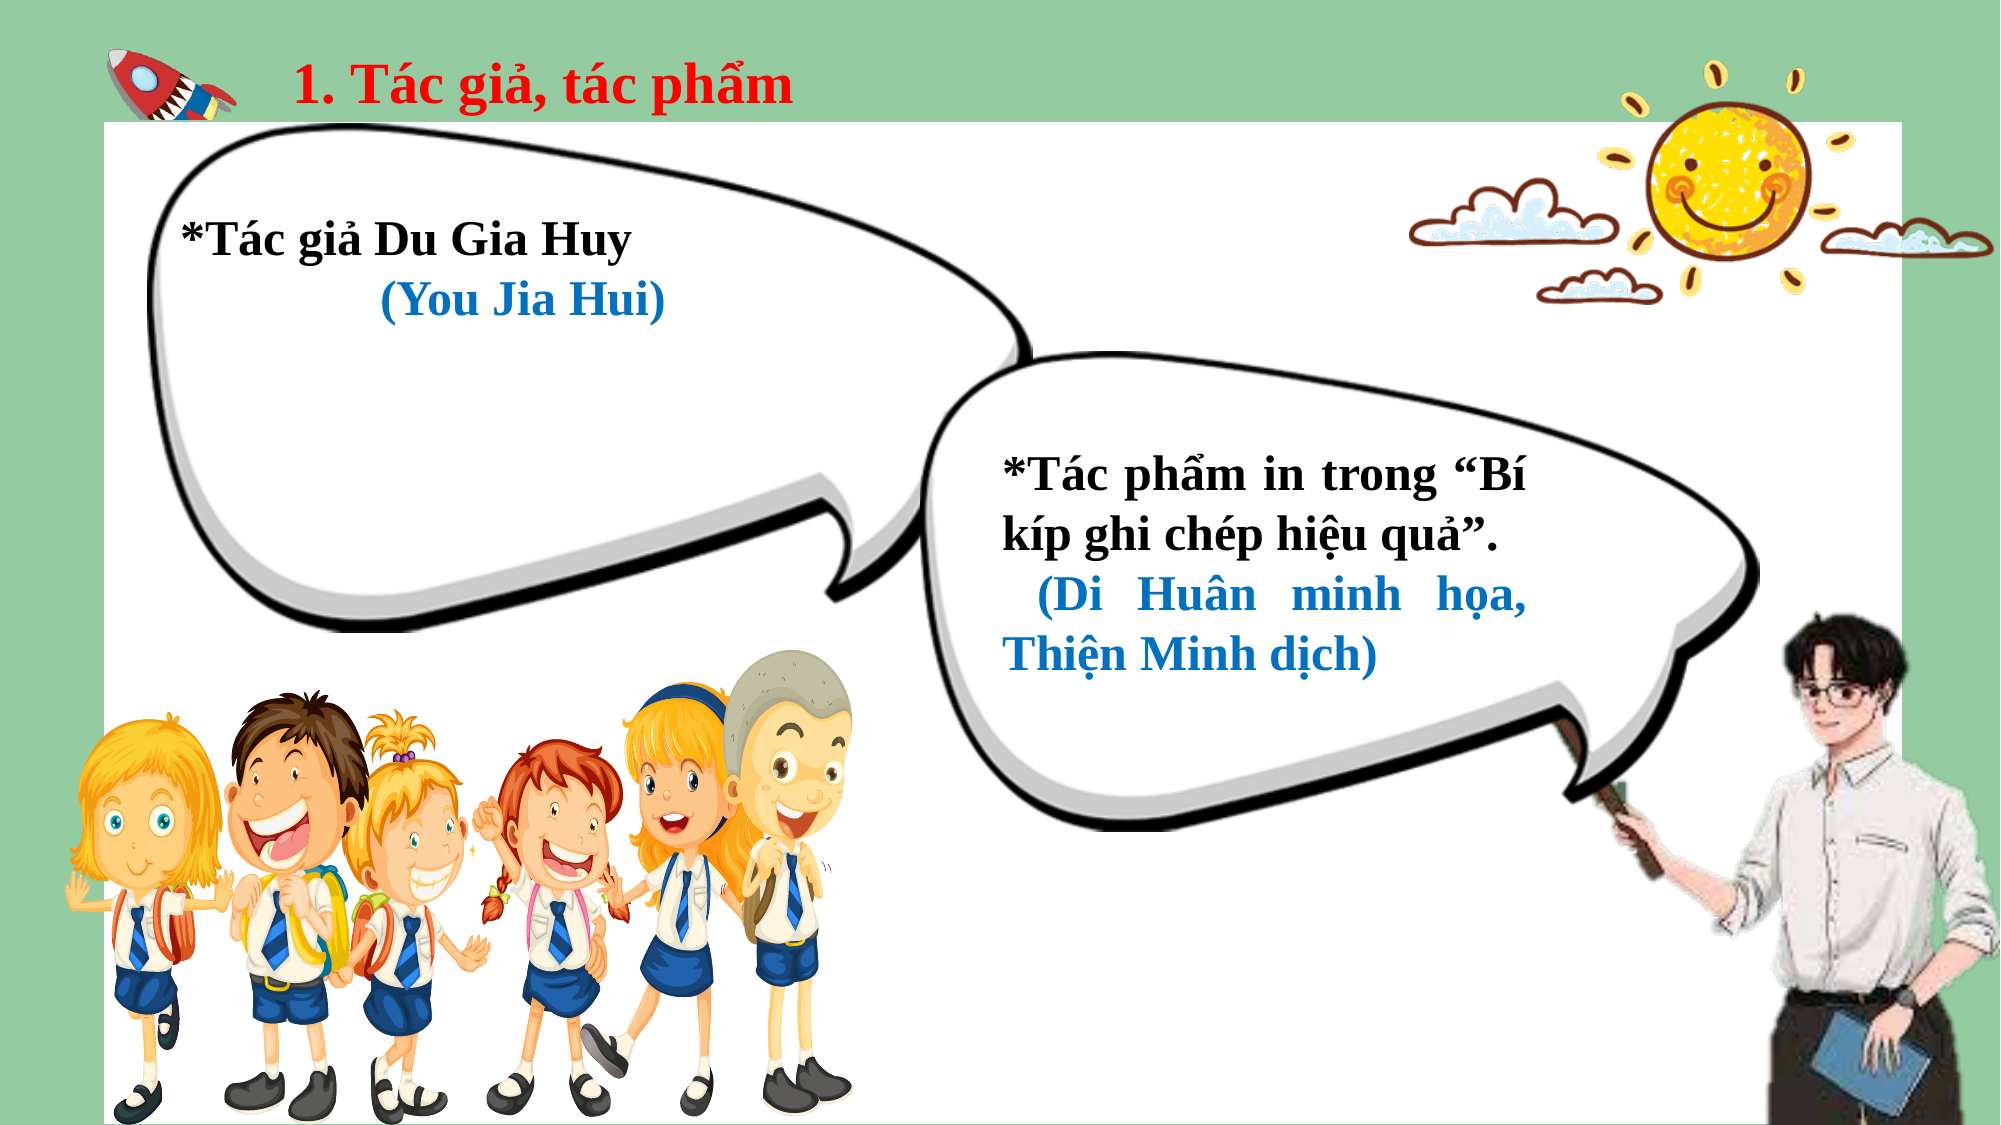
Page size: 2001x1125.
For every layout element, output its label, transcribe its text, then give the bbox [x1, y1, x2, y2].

text_box [898, 120, 1904, 509]
picture [107, 49, 237, 120]
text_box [147, 123, 1033, 634]
text_box [102, 120, 1468, 1125]
text_box 1. Tác giả, tác phẩm [277, 37, 898, 123]
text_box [920, 351, 1760, 832]
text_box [64, 649, 854, 1125]
picture [1468, 509, 2000, 1125]
picture [1409, 60, 1994, 305]
